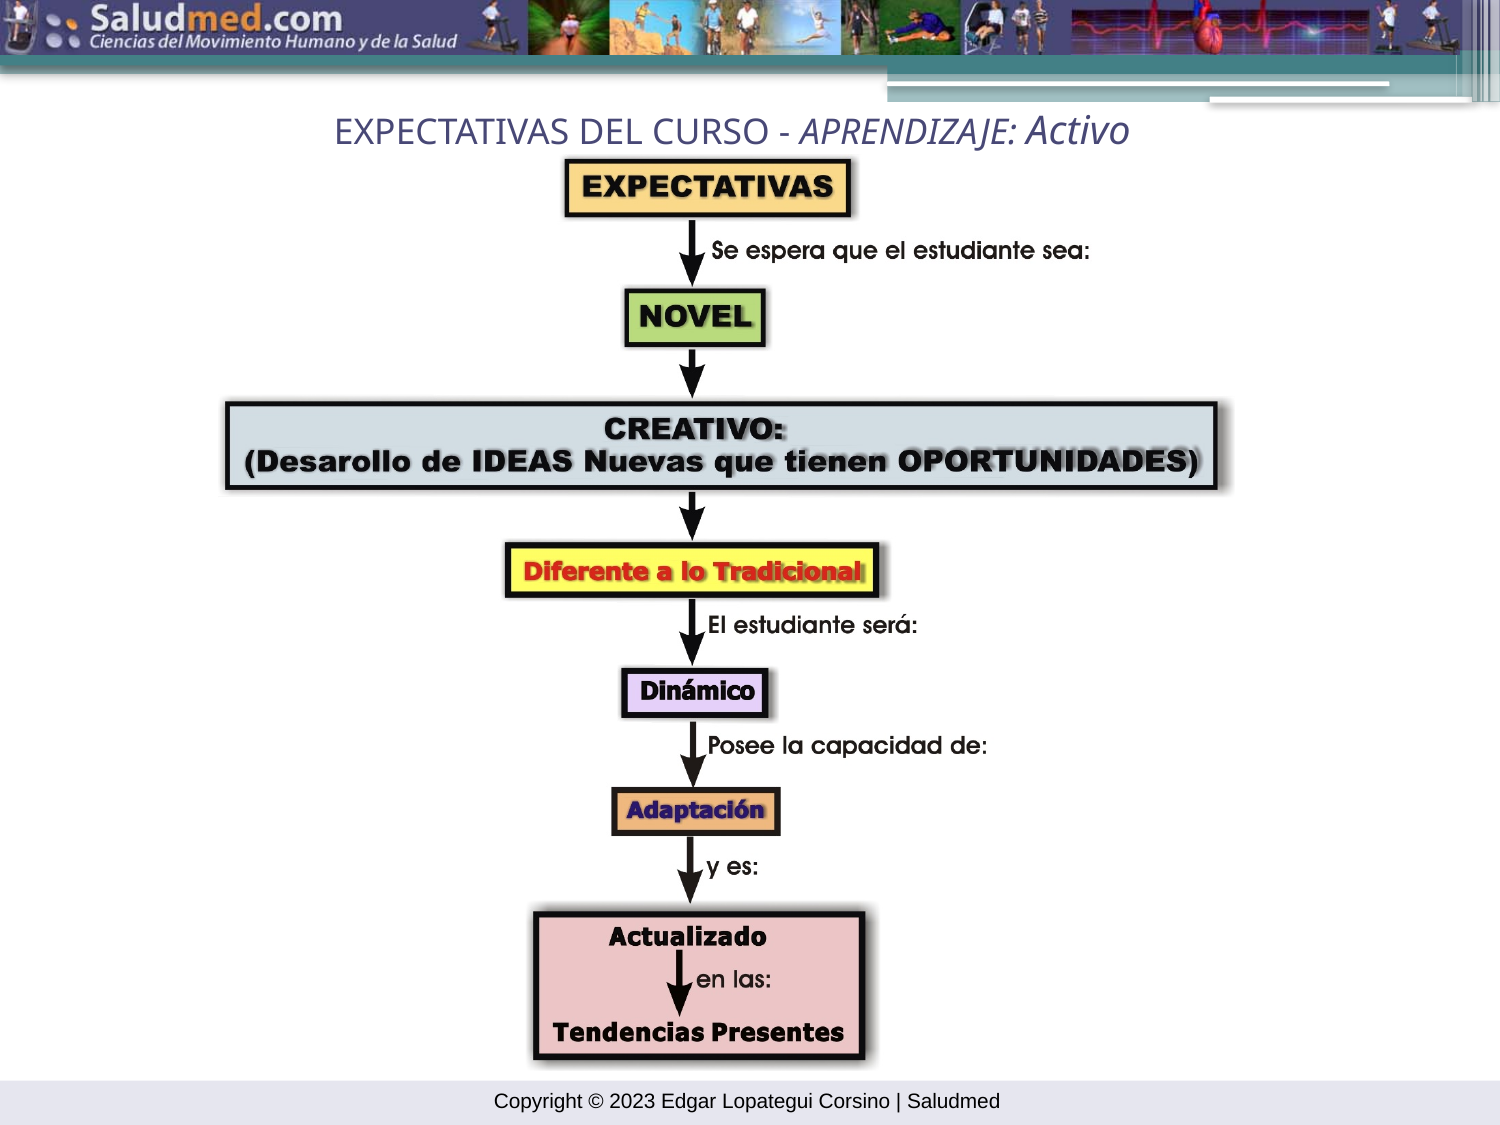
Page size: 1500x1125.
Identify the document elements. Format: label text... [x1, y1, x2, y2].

picture [218, 154, 1235, 1071]
text_box EXPECTATIVAS DEL CURSO - APRENDIZAJE: Activo [0, 101, 1483, 161]
picture [0, 0, 1460, 55]
